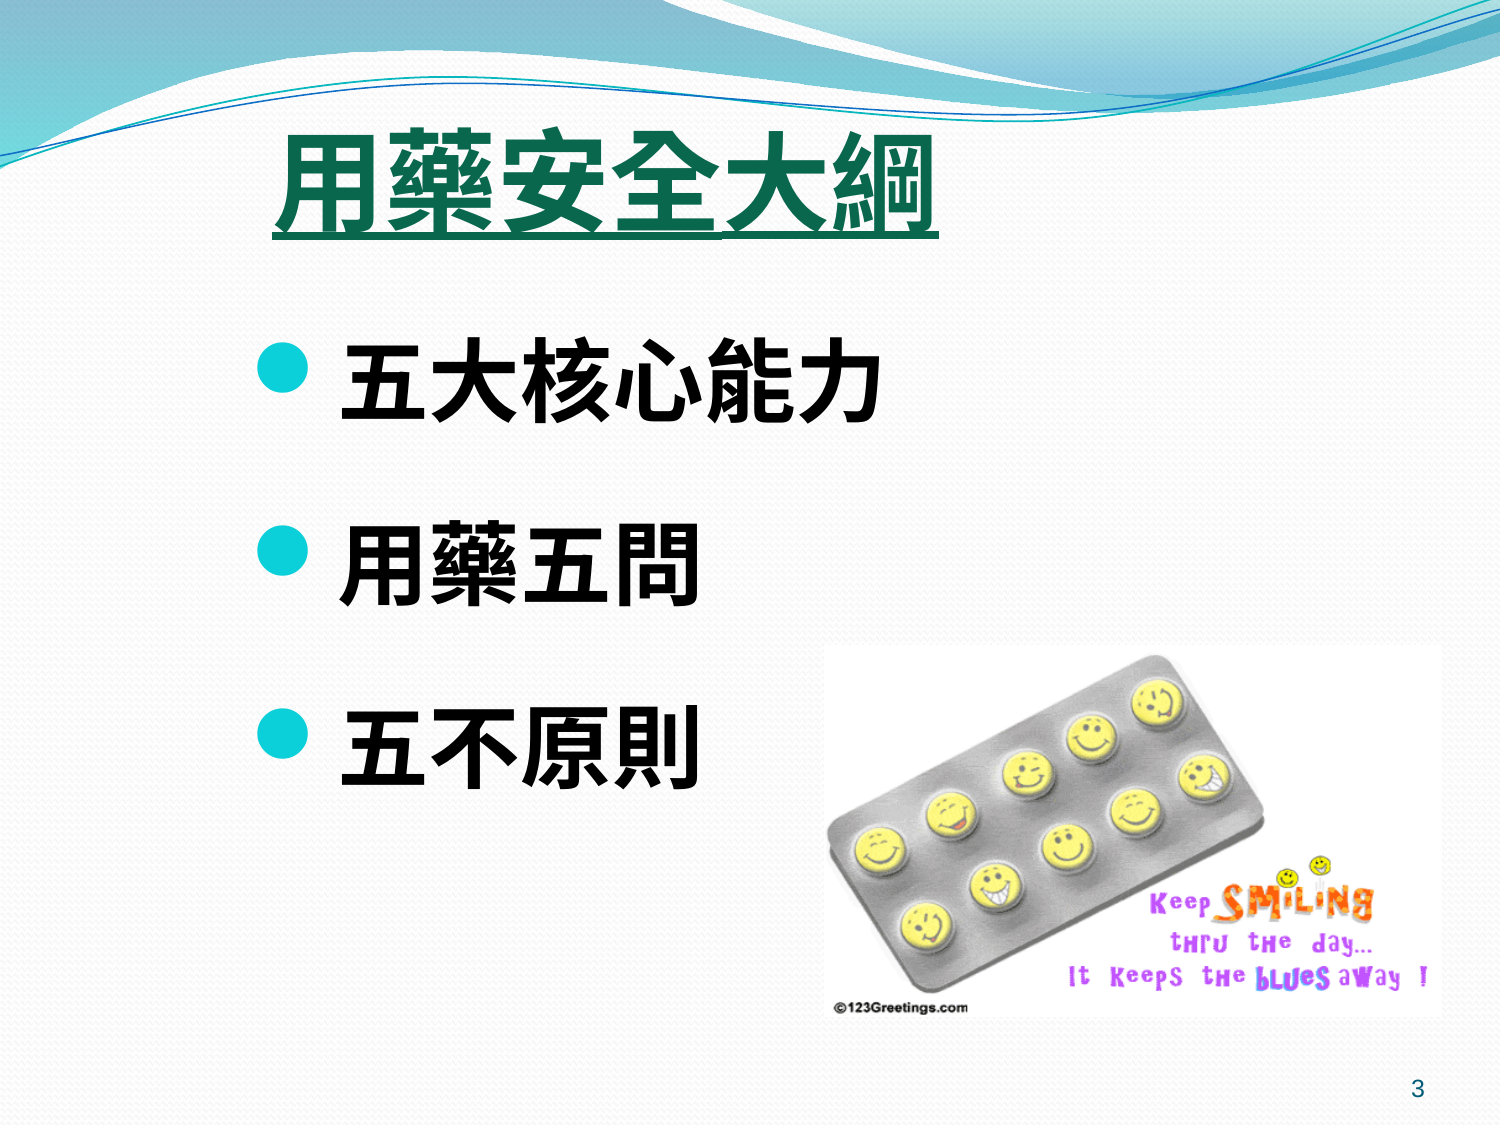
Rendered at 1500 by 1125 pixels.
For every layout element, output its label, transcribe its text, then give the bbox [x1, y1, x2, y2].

picture [824, 645, 1442, 1018]
slide_number 3 [1299, 1042, 1425, 1103]
list 五大核心能力 用藥五問 五不原則 [235, 260, 1466, 1048]
text_box 中藥用藥安全： 1、「停」止不當購藥及用藥行為。 2、「看」病請找合格中醫師，並說清楚身體狀況。 3、「聽」專業藥師說明。 4、「選」購安全中藥。 5、「用」中藥時應遵照服用方法。 [817, 646, 1447, 1029]
title 用藥安全大綱 [74, 115, 1137, 247]
